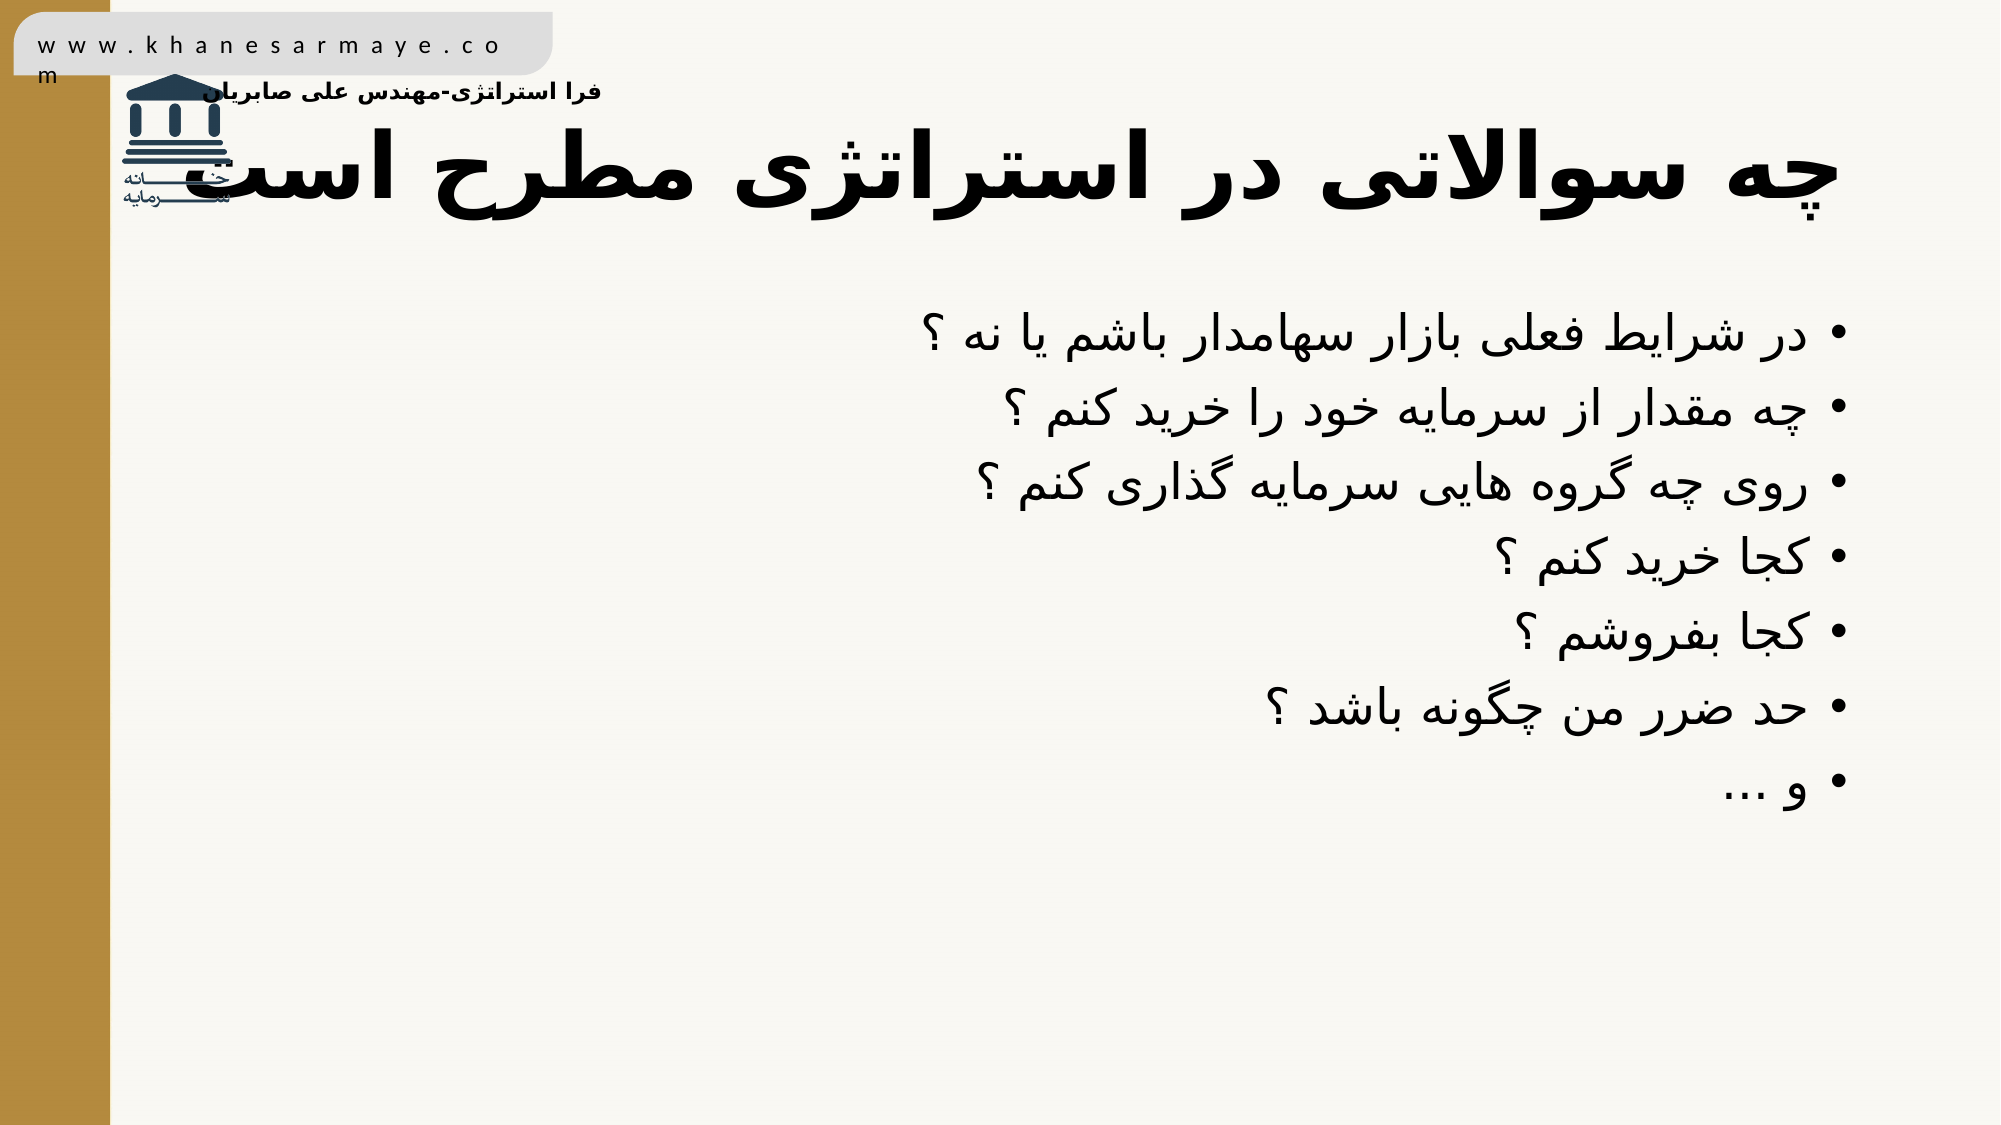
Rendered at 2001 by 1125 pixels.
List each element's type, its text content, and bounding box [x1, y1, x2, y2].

text_box فرا استراتژی-مهندس علی صابریان [186, 69, 618, 112]
picture [0, 0, 2001, 1125]
title چه سوالاتی در استراتژی مطرح است [137, 59, 1863, 278]
text_box www.khanesarmaye.com [13, 11, 553, 76]
list در شرایط فعلی بازار سهامدار باشم یا نه ؟ چه مقدار از سرمایه خود را خرید کنم ؟ روی چه گروه هایی سرمایه گذاری کنم ؟ کجا خرید کنم ؟ کجا بفروشم ؟ حد ضرر من چگونه باشد ؟ و ... [137, 299, 1863, 883]
